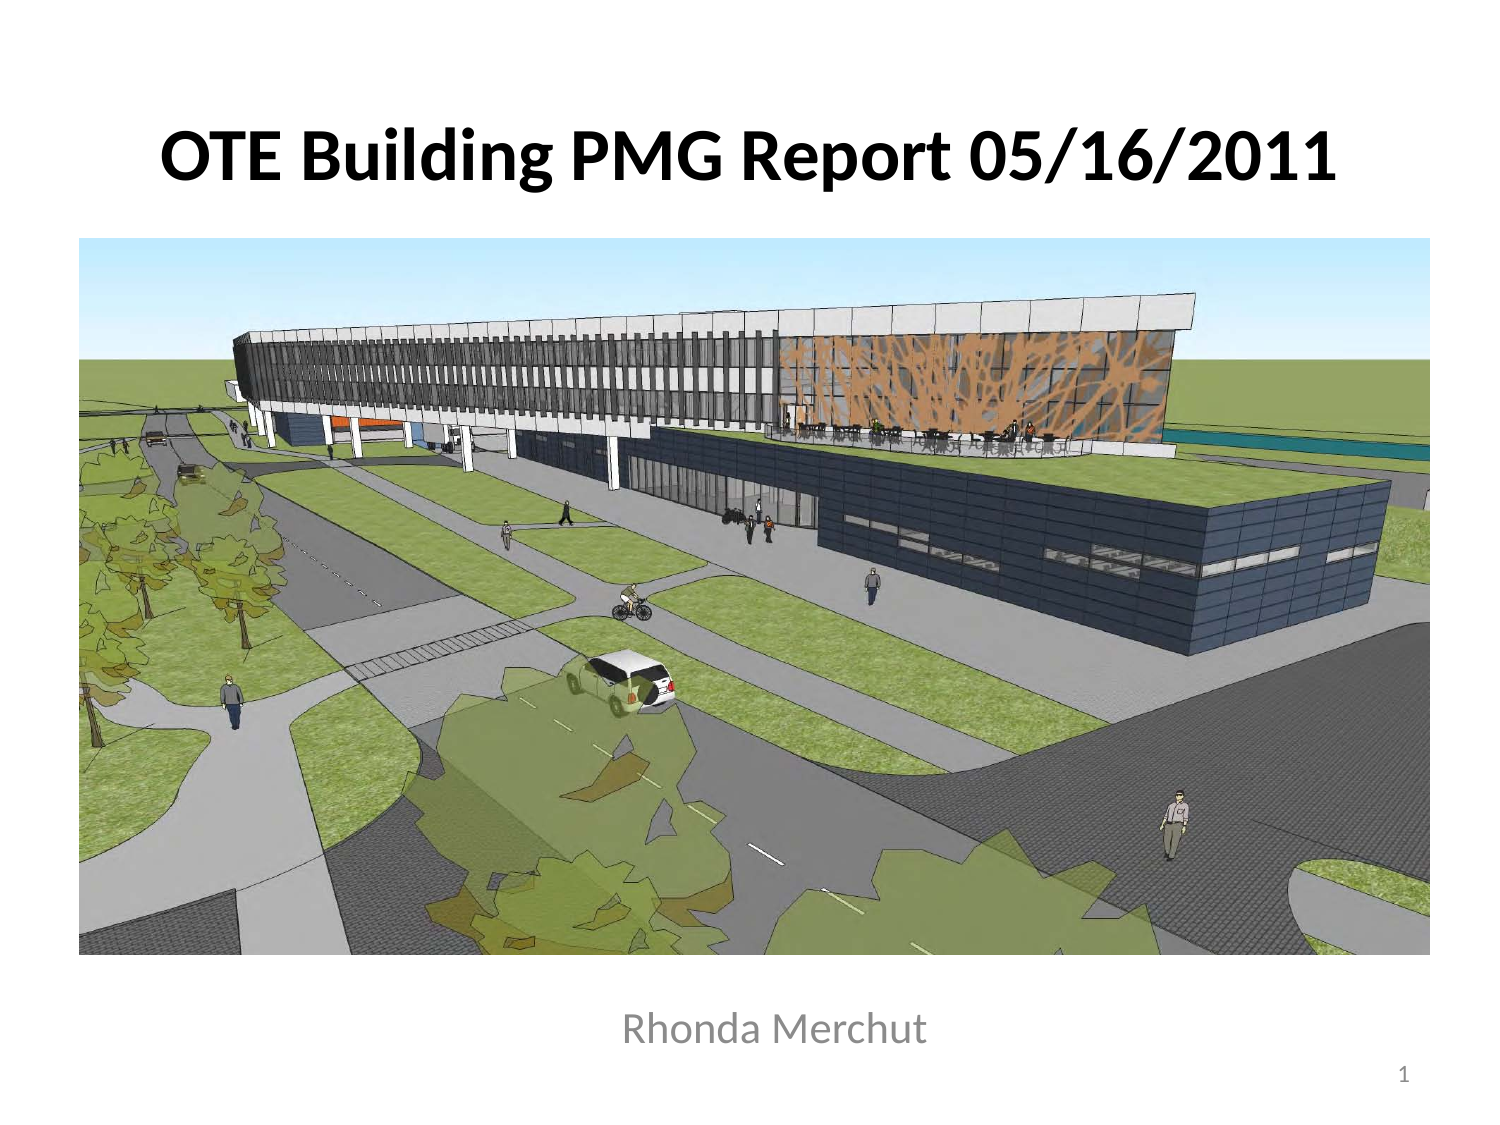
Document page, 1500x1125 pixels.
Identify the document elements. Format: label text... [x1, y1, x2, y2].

picture [79, 238, 1430, 956]
subtitle Rhonda Merchut [249, 964, 1300, 1062]
slide_number 1 [1074, 1042, 1425, 1103]
title OTE Building PMG Report 05/16/2011 [112, 75, 1388, 236]
